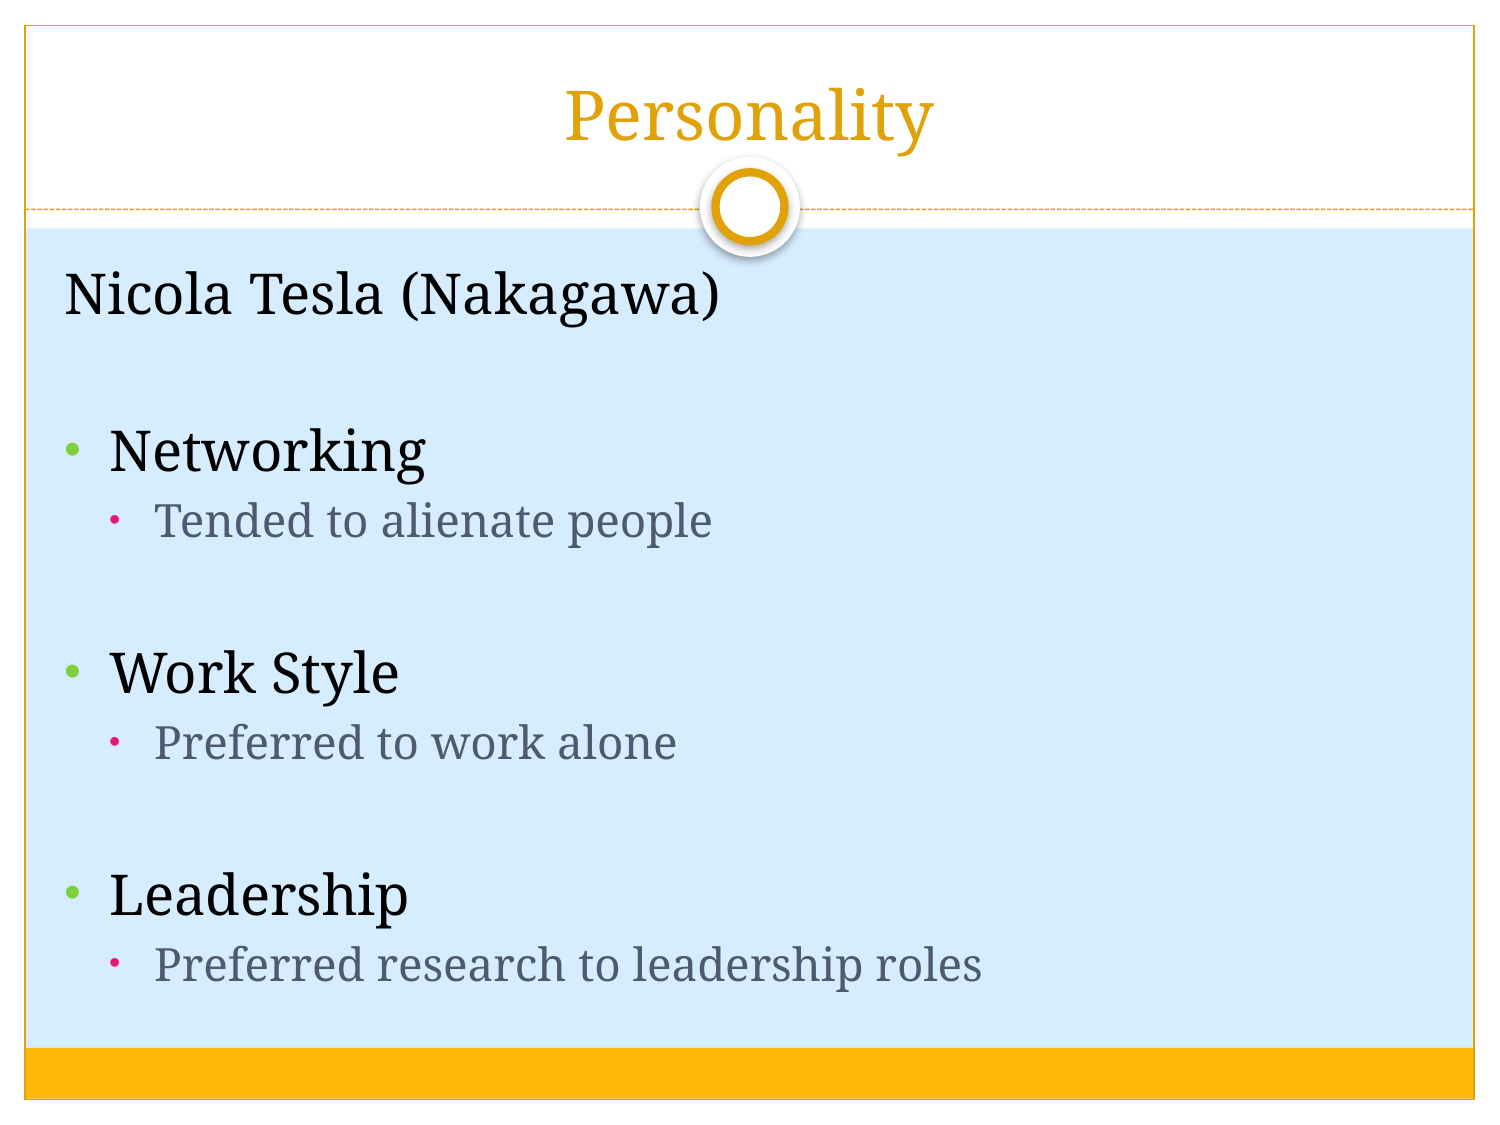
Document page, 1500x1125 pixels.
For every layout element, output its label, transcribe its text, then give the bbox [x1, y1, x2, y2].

title Personality [49, 37, 1450, 162]
list Nicola Tesla (Nakagawa) Networking Tended to alienate people Work Style Preferred to work alone Leadership Preferred research to leadership roles [49, 250, 1445, 1001]
